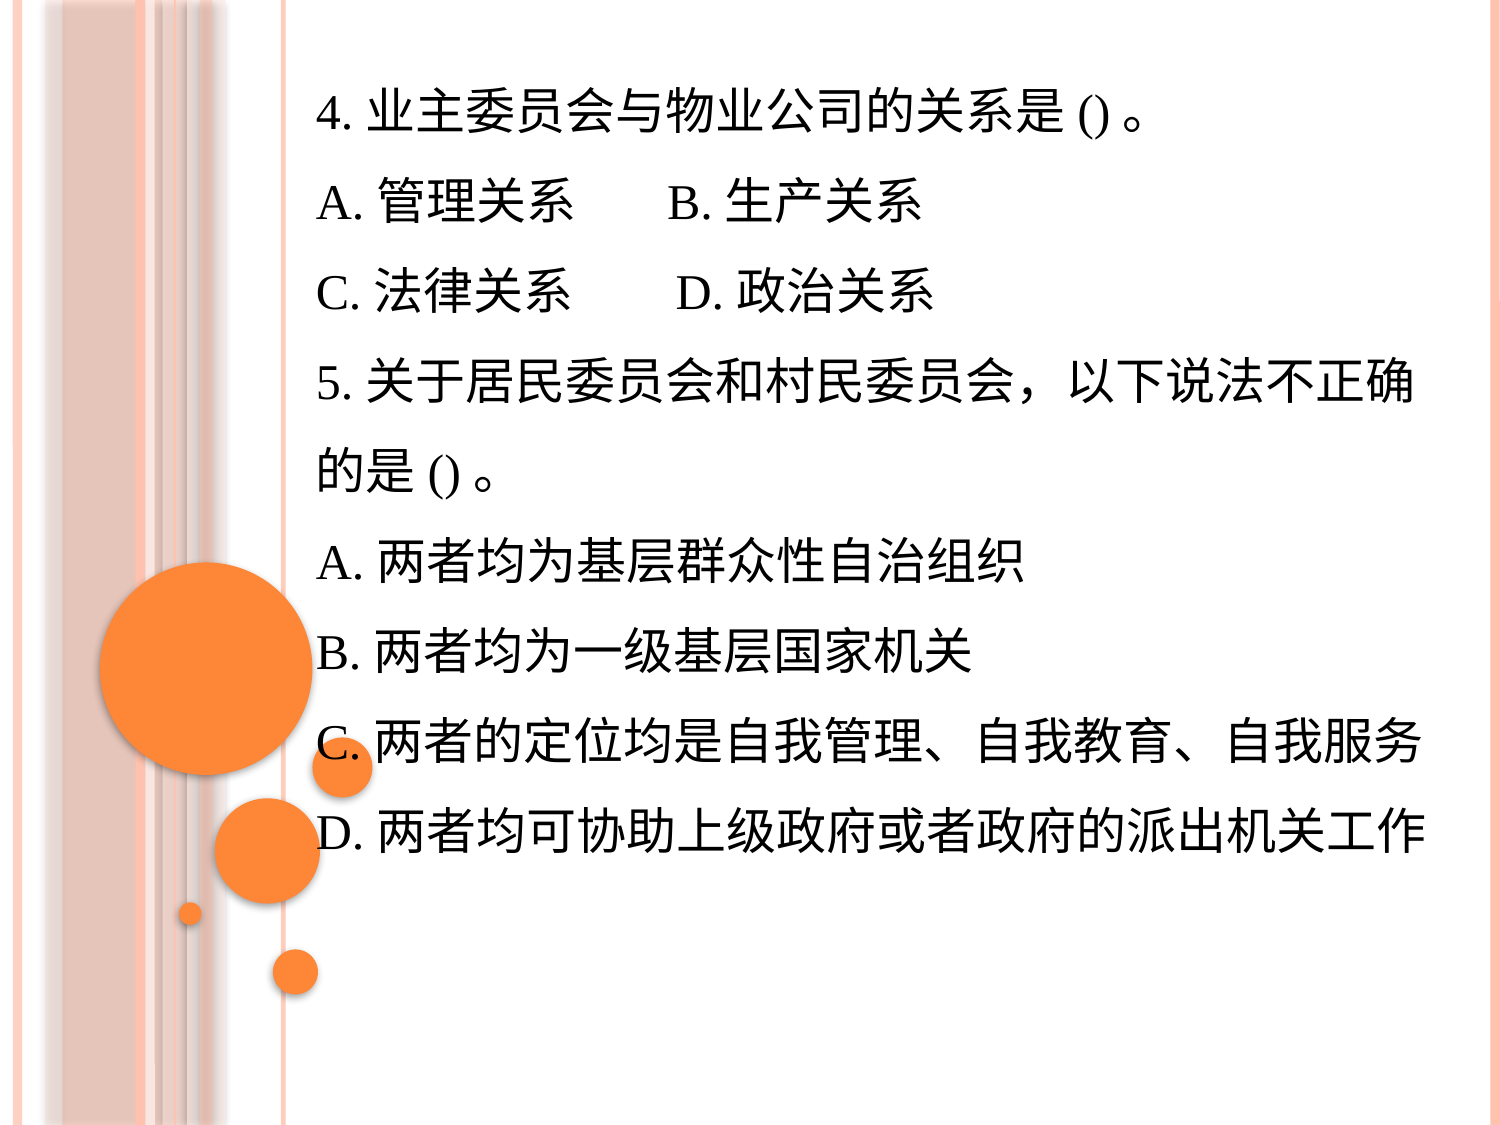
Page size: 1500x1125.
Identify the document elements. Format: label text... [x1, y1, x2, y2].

text_box 4.业主委员会与物业公司的关系是()。 A.管理关系 B.生产关系 C.法律关系 D.政治关系 5.关于居民委员会和村民委员会，以下说法不正确的是()。 A.两者均为基层群众性自治组织 B.两者均为一级基层国家机关 C.两者的定位均是自我管理、自我教育、自我服务 D.两者均可协助上级政府或者政府的派出机关工作 [301, 42, 1459, 868]
